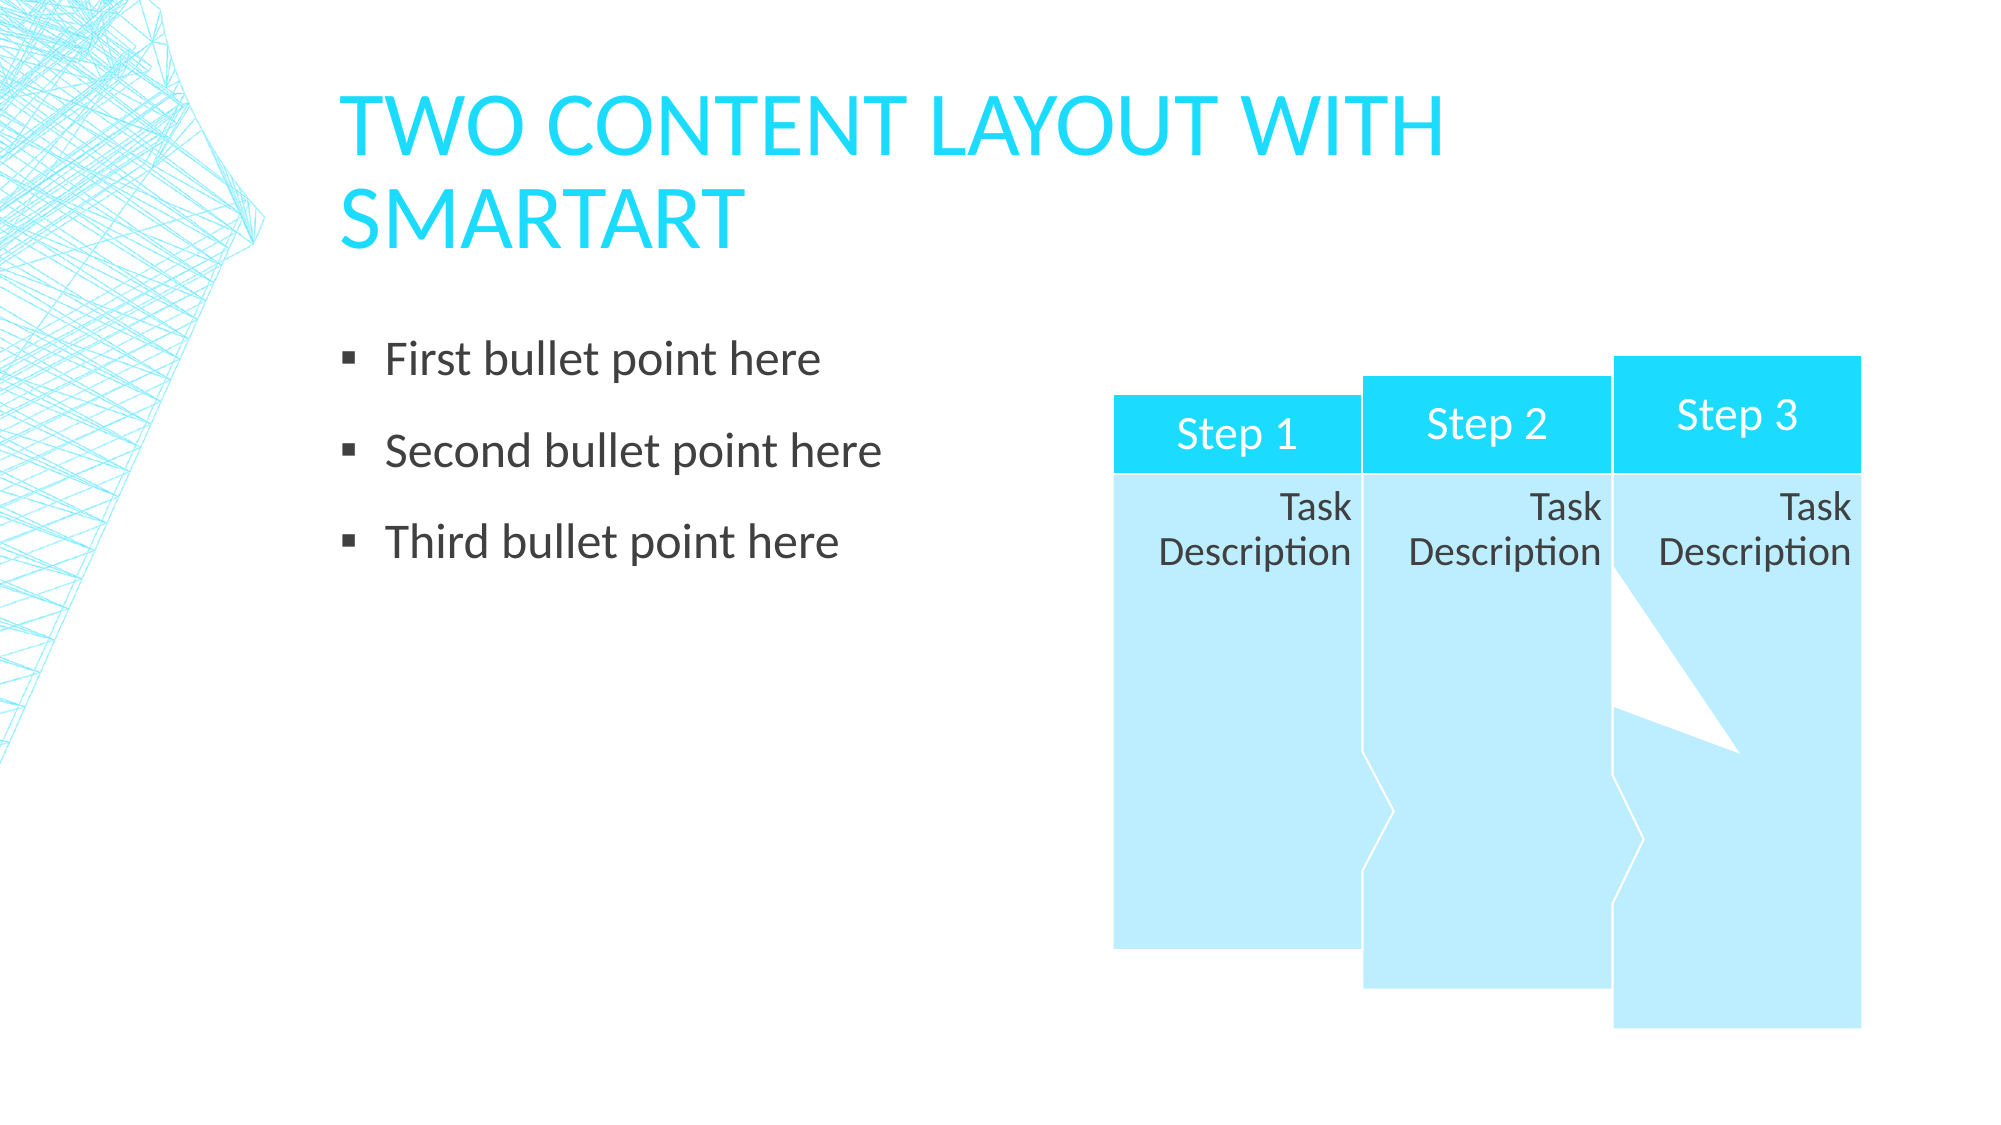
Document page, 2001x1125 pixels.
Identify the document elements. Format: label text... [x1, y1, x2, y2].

picture [0, 0, 2001, 1125]
title Two content layout with smartart [324, 62, 1863, 275]
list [1112, 324, 1863, 1060]
list First bullet point here Second bullet point here Third bullet point here [324, 324, 1075, 1060]
